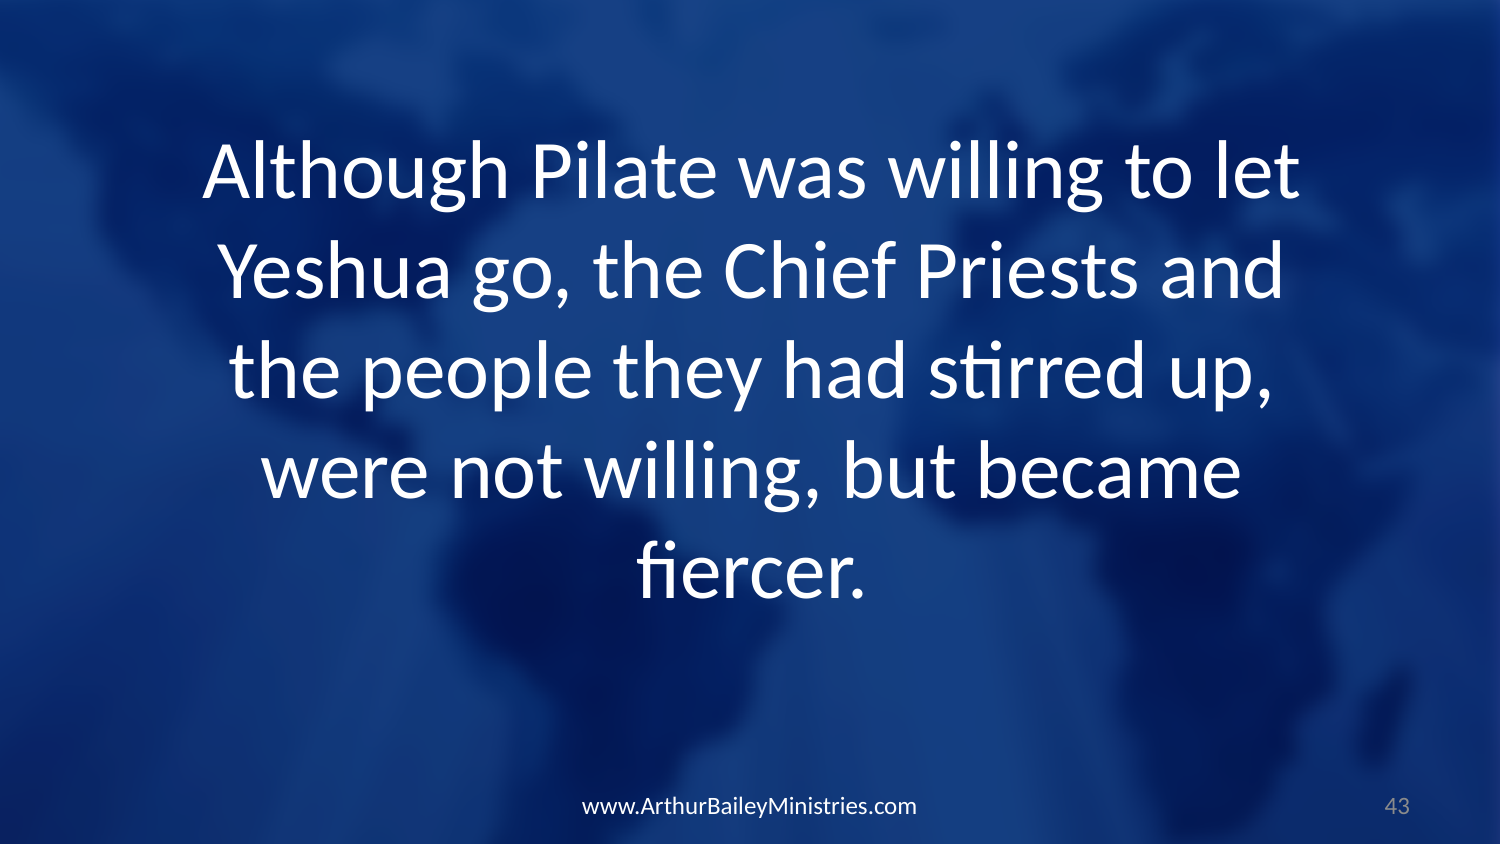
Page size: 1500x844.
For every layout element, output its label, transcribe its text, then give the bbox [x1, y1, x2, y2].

footer www.ArthurBaileyMinistries.com [512, 782, 988, 827]
list Although Pilate was willing to let Yeshua go, the Chief Priests and the people they had stirred up, were not willing, but became fiercer. [151, 107, 1355, 741]
slide_number 43 [1074, 782, 1425, 827]
picture [0, 0, 1500, 844]
